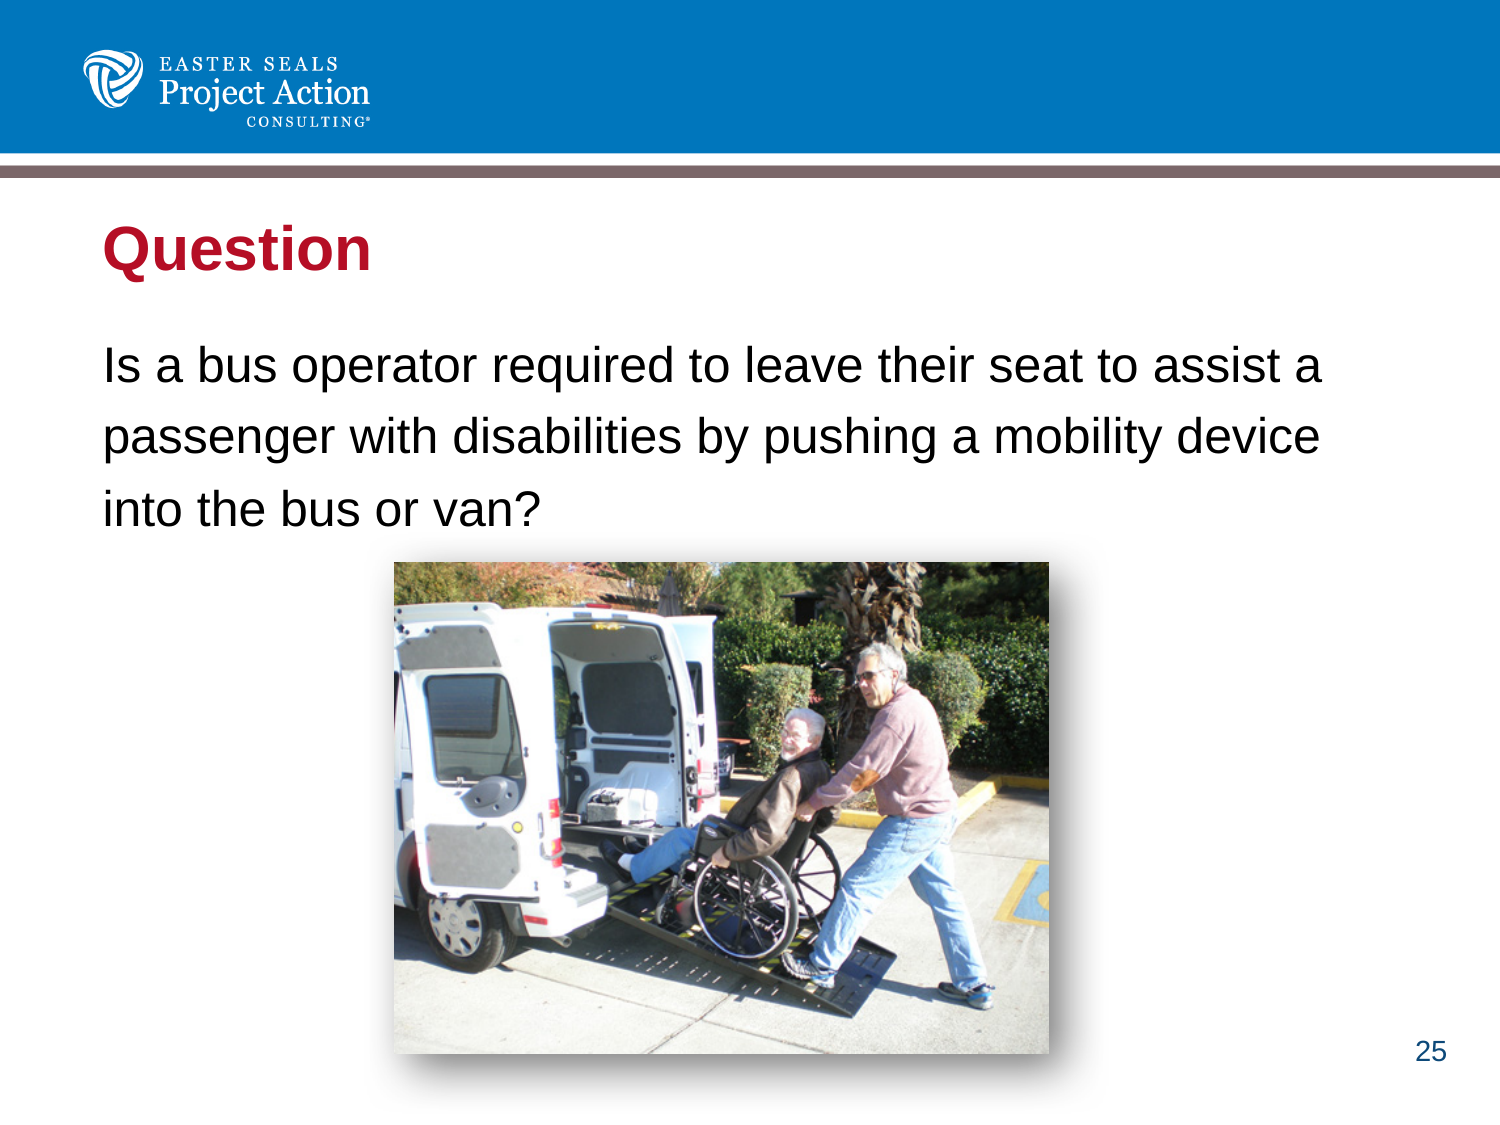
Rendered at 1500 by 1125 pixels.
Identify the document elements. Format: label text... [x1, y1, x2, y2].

slide_number 25 [1149, 1025, 1463, 1100]
picture [0, 0, 1500, 185]
title Question [87, 200, 1363, 300]
list Is a bus operator required to leave their seat to assist a passenger with disabilities by pushing a mobility device into the bus or van? [87, 312, 1363, 938]
picture [394, 562, 1049, 1054]
